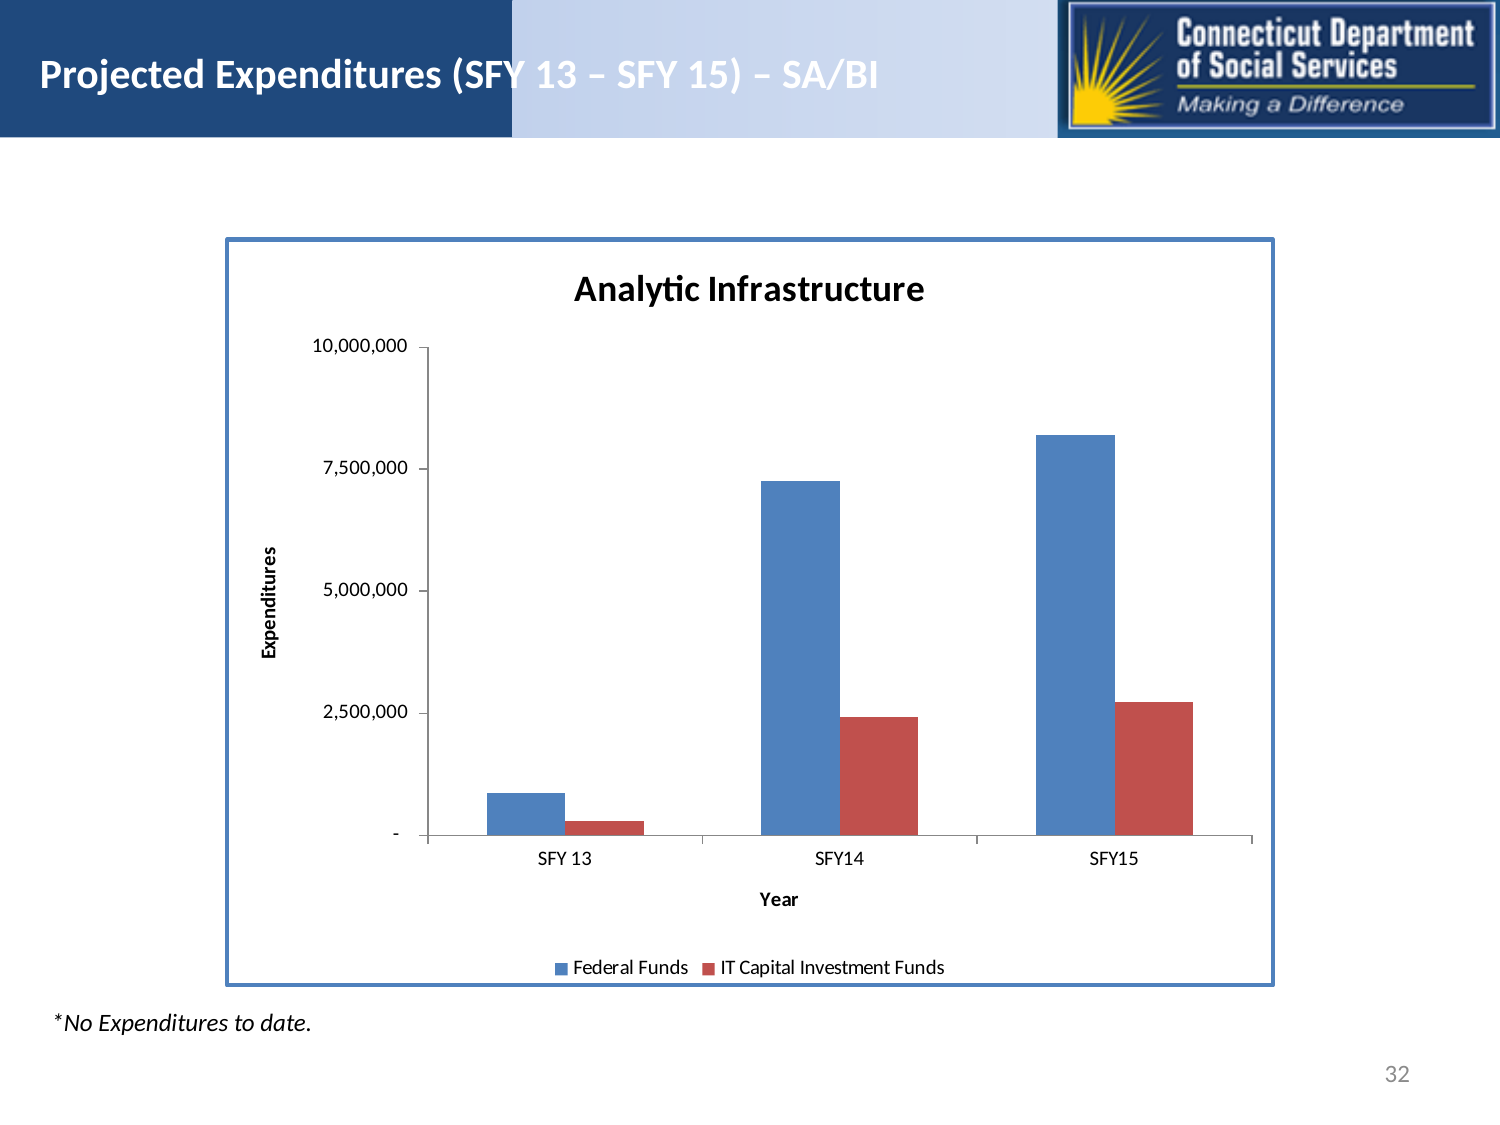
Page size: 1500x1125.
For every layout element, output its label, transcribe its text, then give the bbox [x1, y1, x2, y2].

slide_number 32 [1074, 1042, 1425, 1103]
chart [224, 237, 1276, 988]
table_header *No Expenditures to date. [50, 975, 338, 1037]
title Projected Expenditures (SFY 13 – SFY 15) – SA/BI [24, 19, 1075, 125]
picture [1057, 0, 1500, 138]
